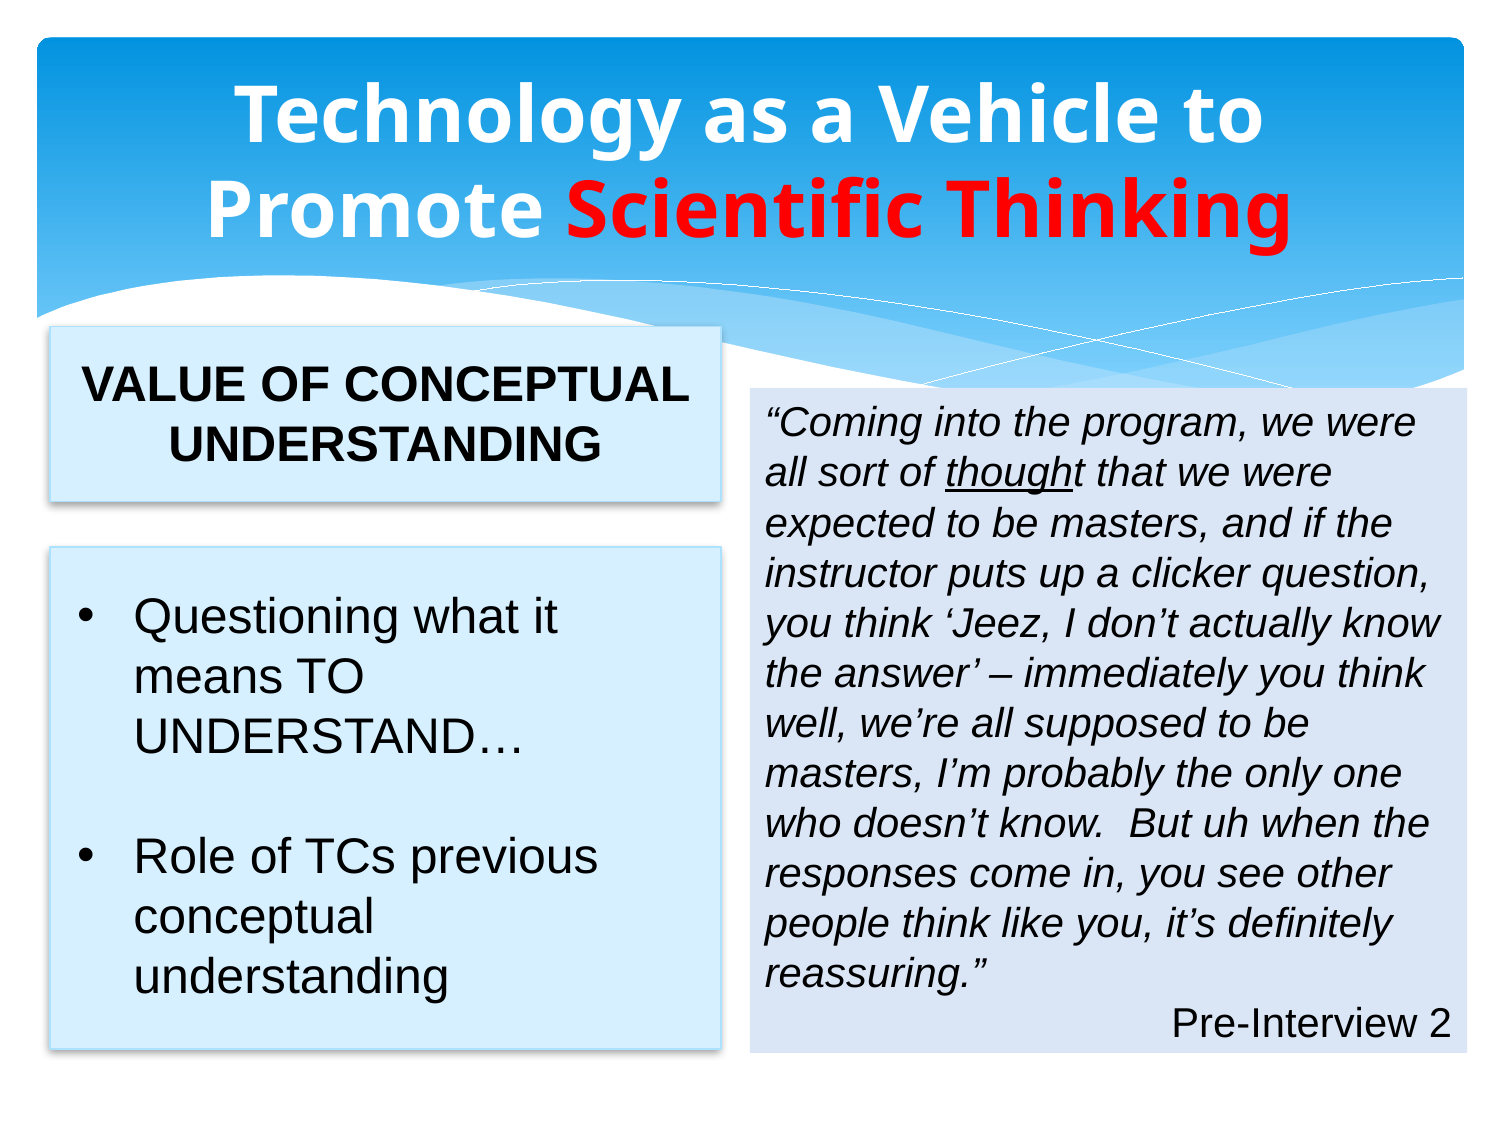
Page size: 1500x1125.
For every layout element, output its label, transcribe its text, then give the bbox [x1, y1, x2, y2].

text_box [49, 549, 722, 1050]
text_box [49, 326, 722, 542]
text_box “Coming into the program, we were all sort of thought that we were expected to be masters, and if the instructor puts up a clicker question, you think ‘Jeez, I don’t actually know the answer’ – immediately you think well, we’re all supposed to be masters, I’m probably the only one who doesn’t know. But uh when the responses come in, you see other people think like you, it’s definitely reassuring.” Pre-Interview 2 [749, 387, 1468, 1053]
title Technology as a Vehicle to Promote Scientific Thinking [75, 55, 1425, 261]
